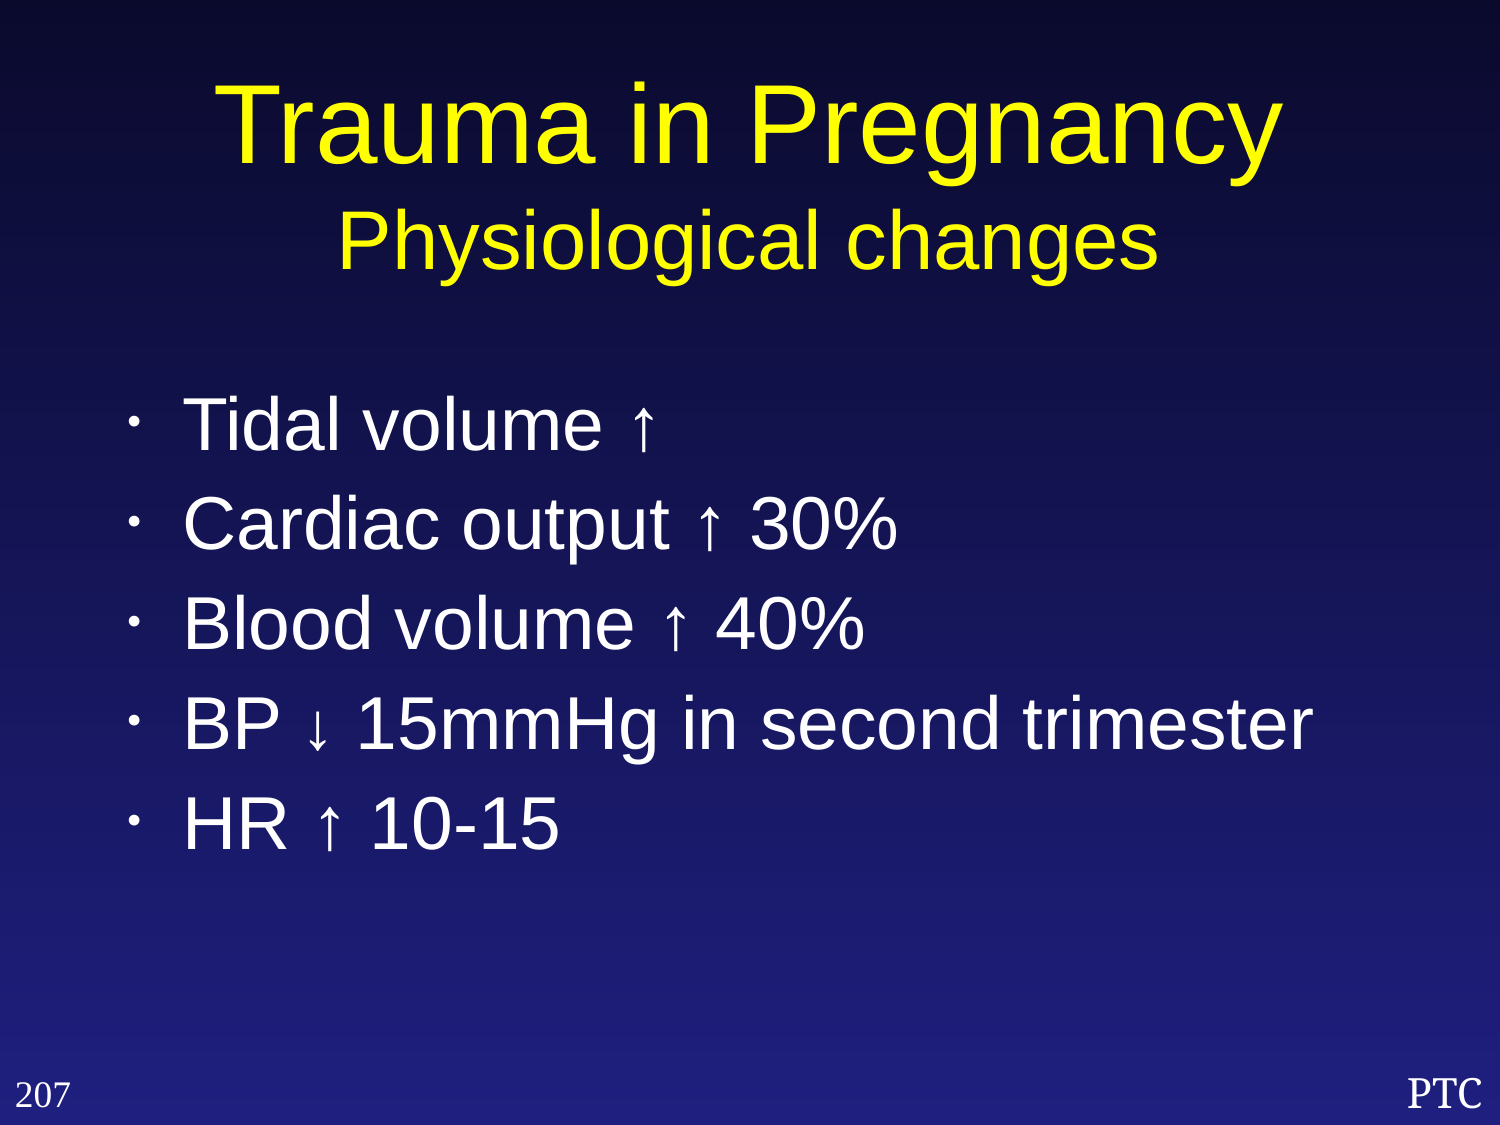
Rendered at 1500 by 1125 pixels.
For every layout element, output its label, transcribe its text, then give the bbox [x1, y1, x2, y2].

text_box 207 [0, 1061, 86, 1123]
text_box Trauma in Pregnancy Physiological changes [111, 75, 1387, 263]
text_box Tidal volume ↑ Cardiac output ↑ 30% Blood volume ↑ 40% BP ↓ 15mmHg in second trimester HR ↑ 10-15 [111, 378, 1388, 1000]
